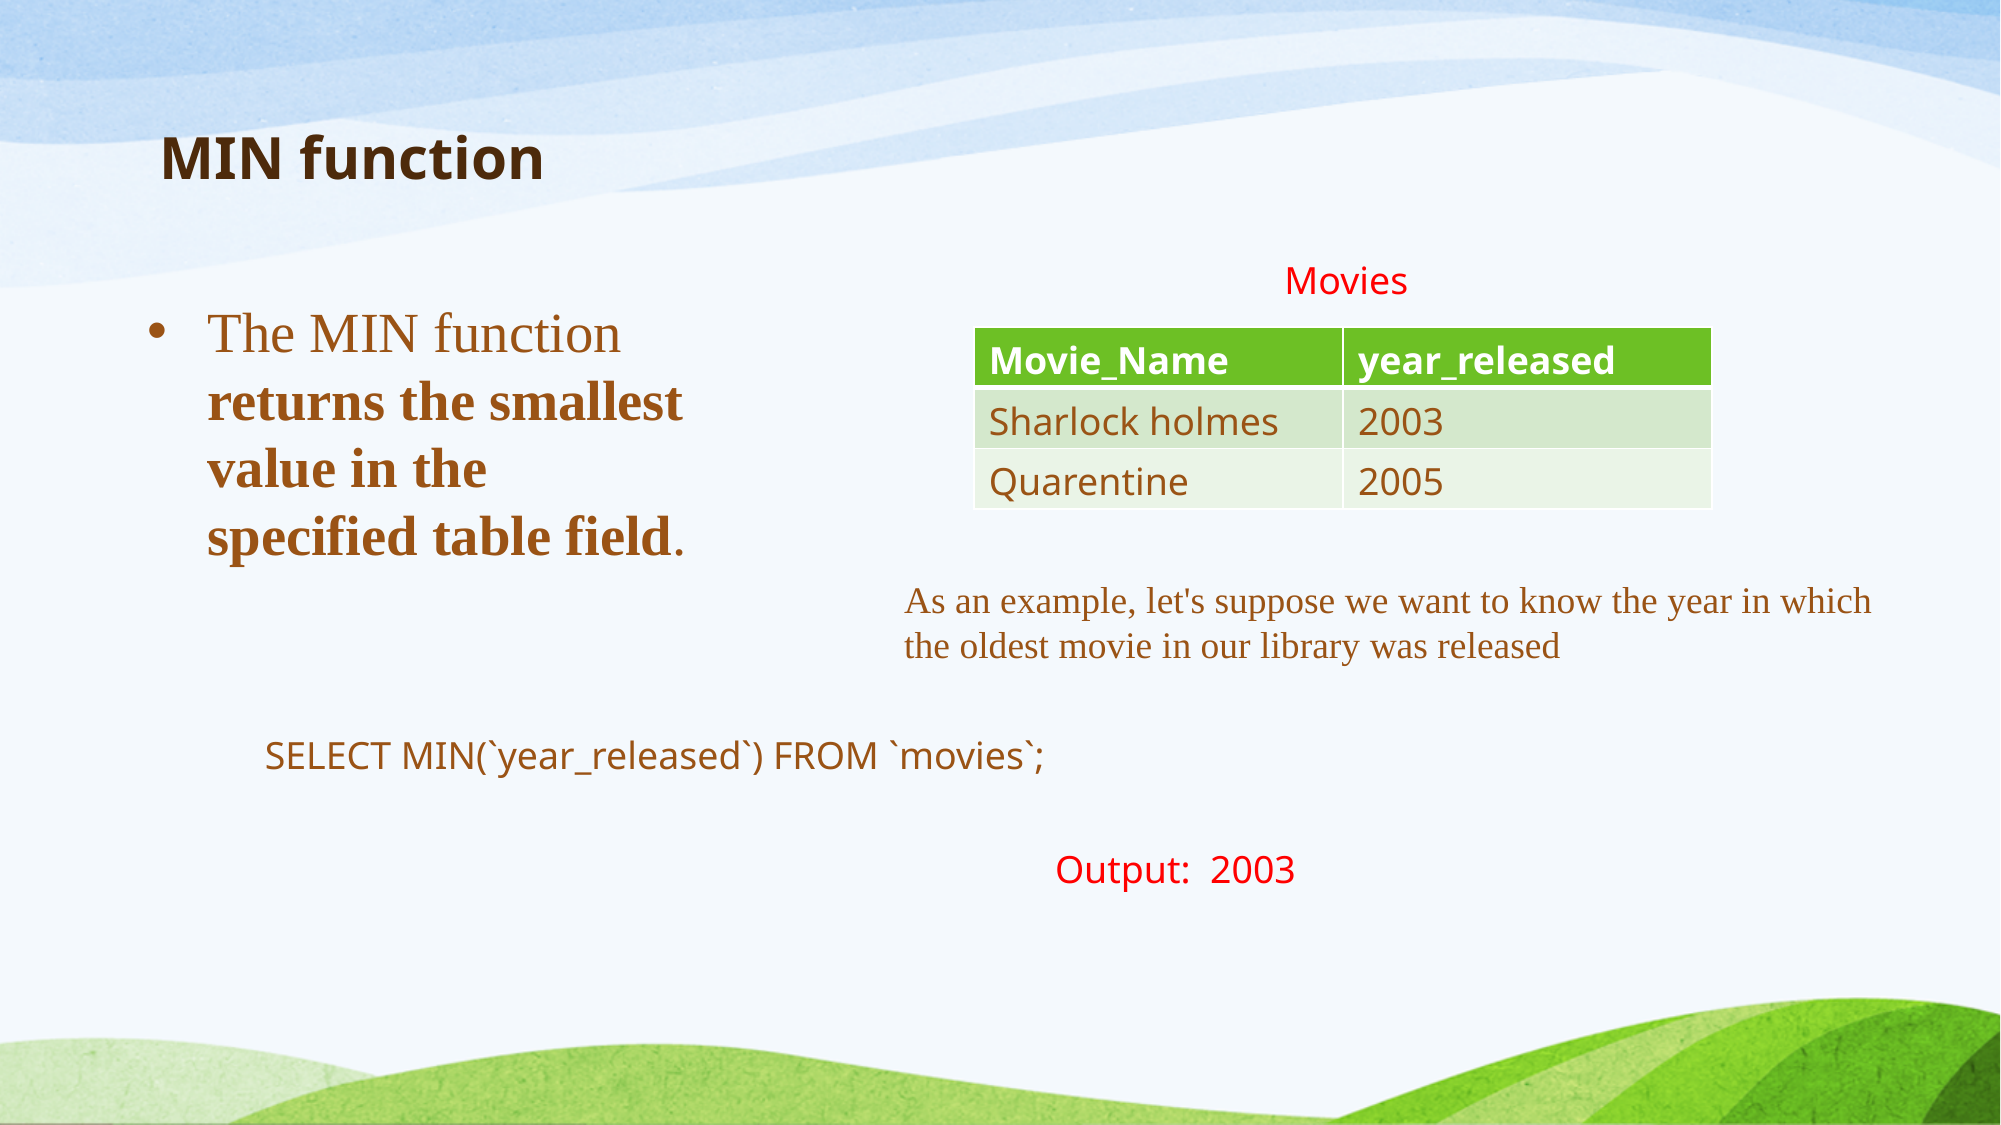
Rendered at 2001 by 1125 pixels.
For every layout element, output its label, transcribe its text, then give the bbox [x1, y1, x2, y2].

text_box SELECT MIN(`year_released`) FROM `movies`; [250, 724, 1251, 785]
text_box Output: 2003 [1040, 838, 1459, 899]
picture [0, 0, 2001, 1125]
table_cell 2003 [1344, 390, 1711, 448]
table_header year_released [1344, 328, 1711, 385]
list The MIN function returns the smallest value in the specified table field. [132, 288, 707, 579]
table_cell Sharlock holmes [975, 390, 1342, 448]
table_cell 2005 [1344, 449, 1711, 508]
text_box As an example, let's suppose we want to know the year in which the oldest movie in our library was released [889, 568, 1890, 674]
table_cell Quarentine [975, 449, 1342, 508]
text_box Movies [1269, 249, 1424, 310]
table_header Movie_Name [975, 328, 1342, 385]
title MIN function [144, 108, 1300, 200]
